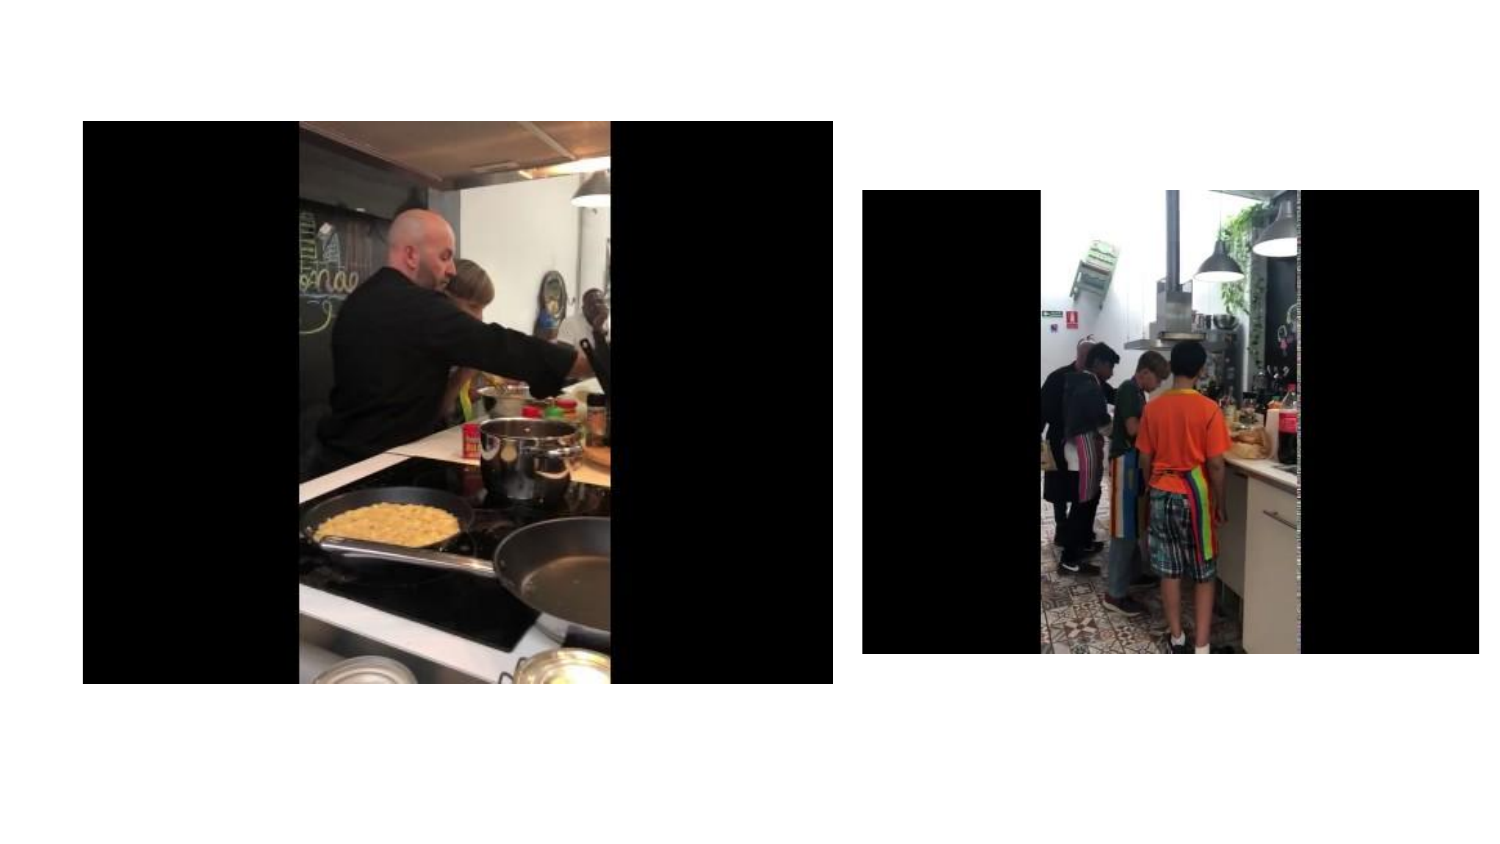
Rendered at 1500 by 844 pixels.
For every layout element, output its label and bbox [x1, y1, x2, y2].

text_box [862, 190, 1480, 654]
text_box [82, 121, 833, 685]
